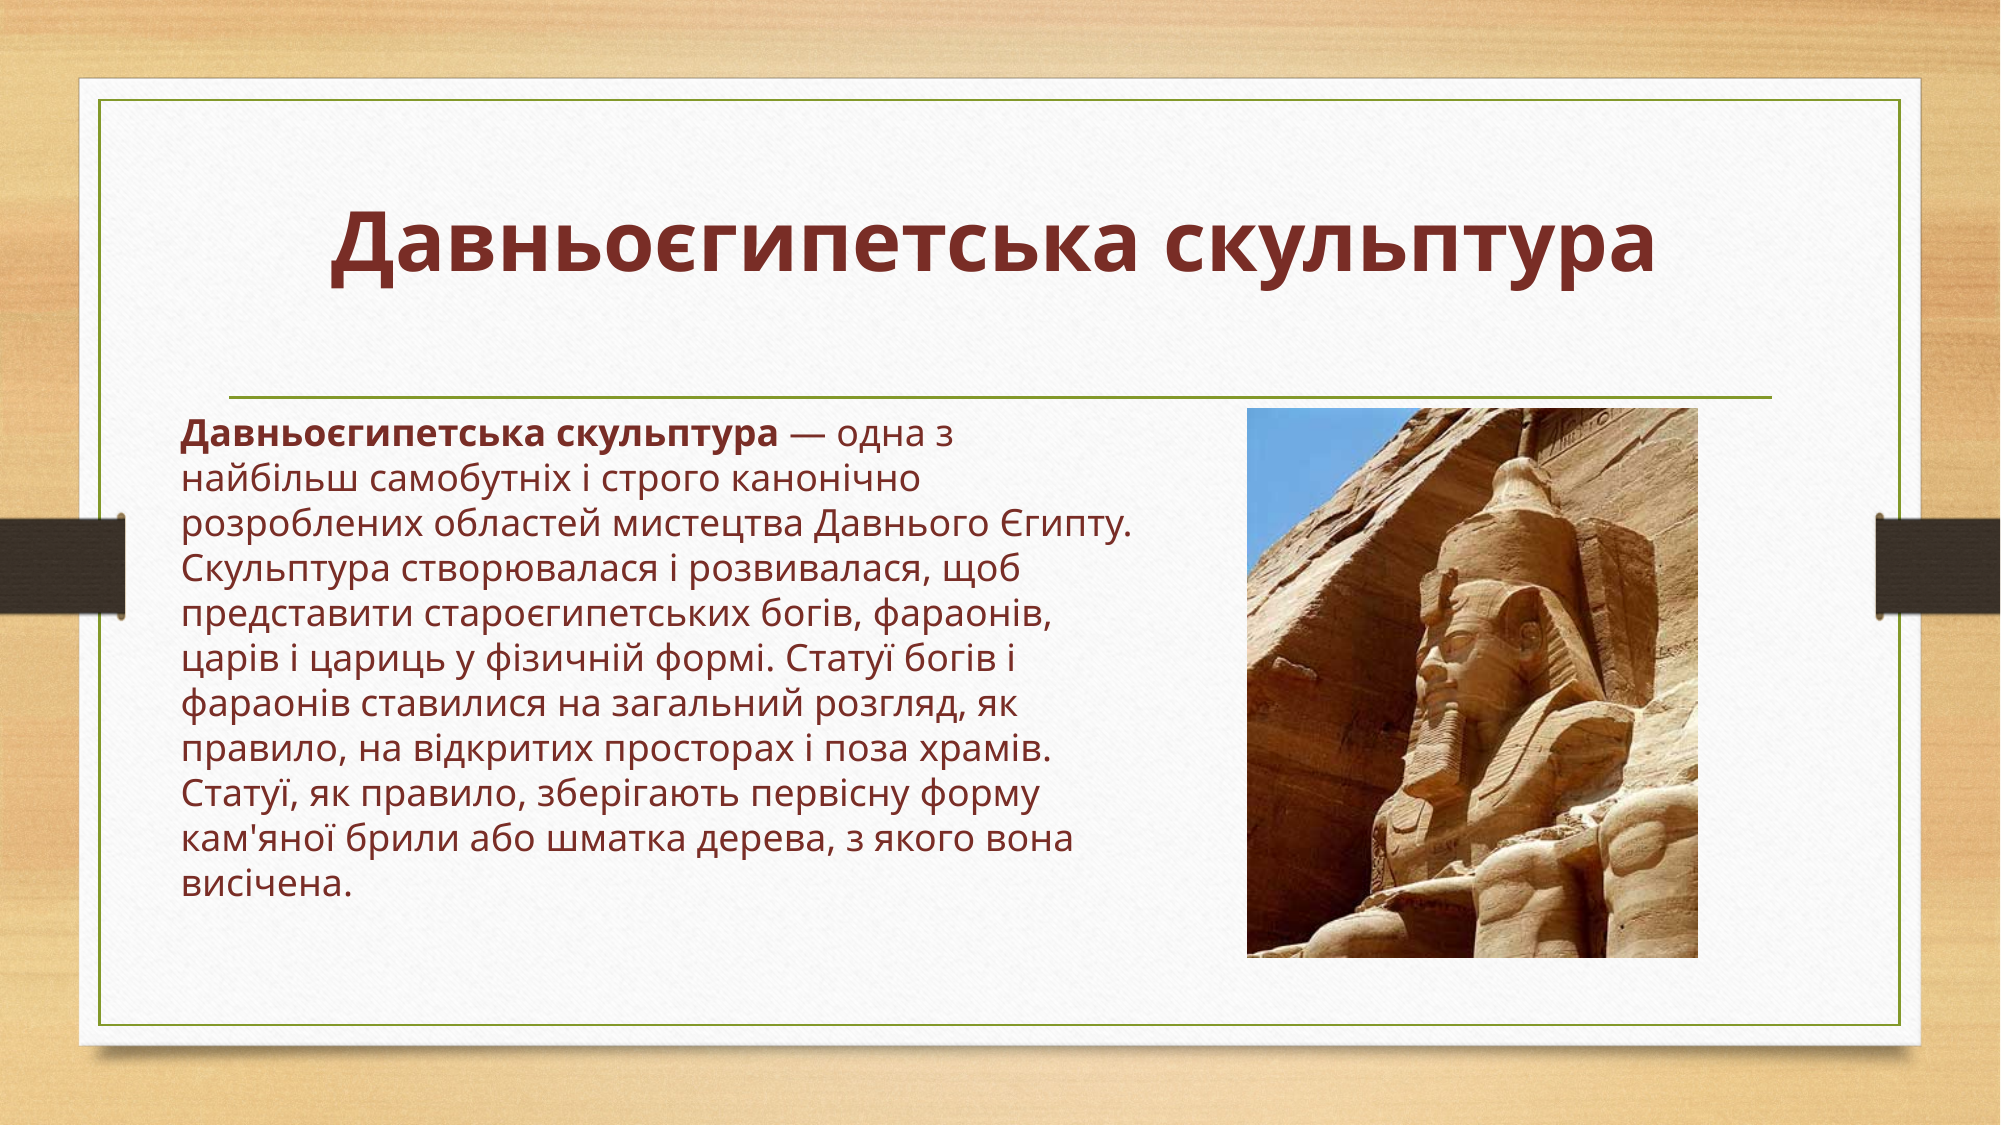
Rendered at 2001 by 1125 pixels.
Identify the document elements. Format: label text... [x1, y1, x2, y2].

title Давньоєгипетська скульптура [200, 131, 1792, 344]
list Давньоєгипетська скульптура — одна з найбільш самобутніх і строго канонічно розроблених областей мистецтва Давнього Єгипту. Скульптура створювалася і розвивалася, щоб представити староєгипетських богів, фараонів, царів і цариць у фізичній формі. Статуї богів і фараонів ставилися на загальний розгляд, як правило, на відкритих просторах і поза храмів. Статуї, як правило, зберігають первісну форму кам'яної брили або шматка дерева, з якого вона висічена. [165, 401, 1153, 1049]
picture [0, 0, 2001, 1125]
